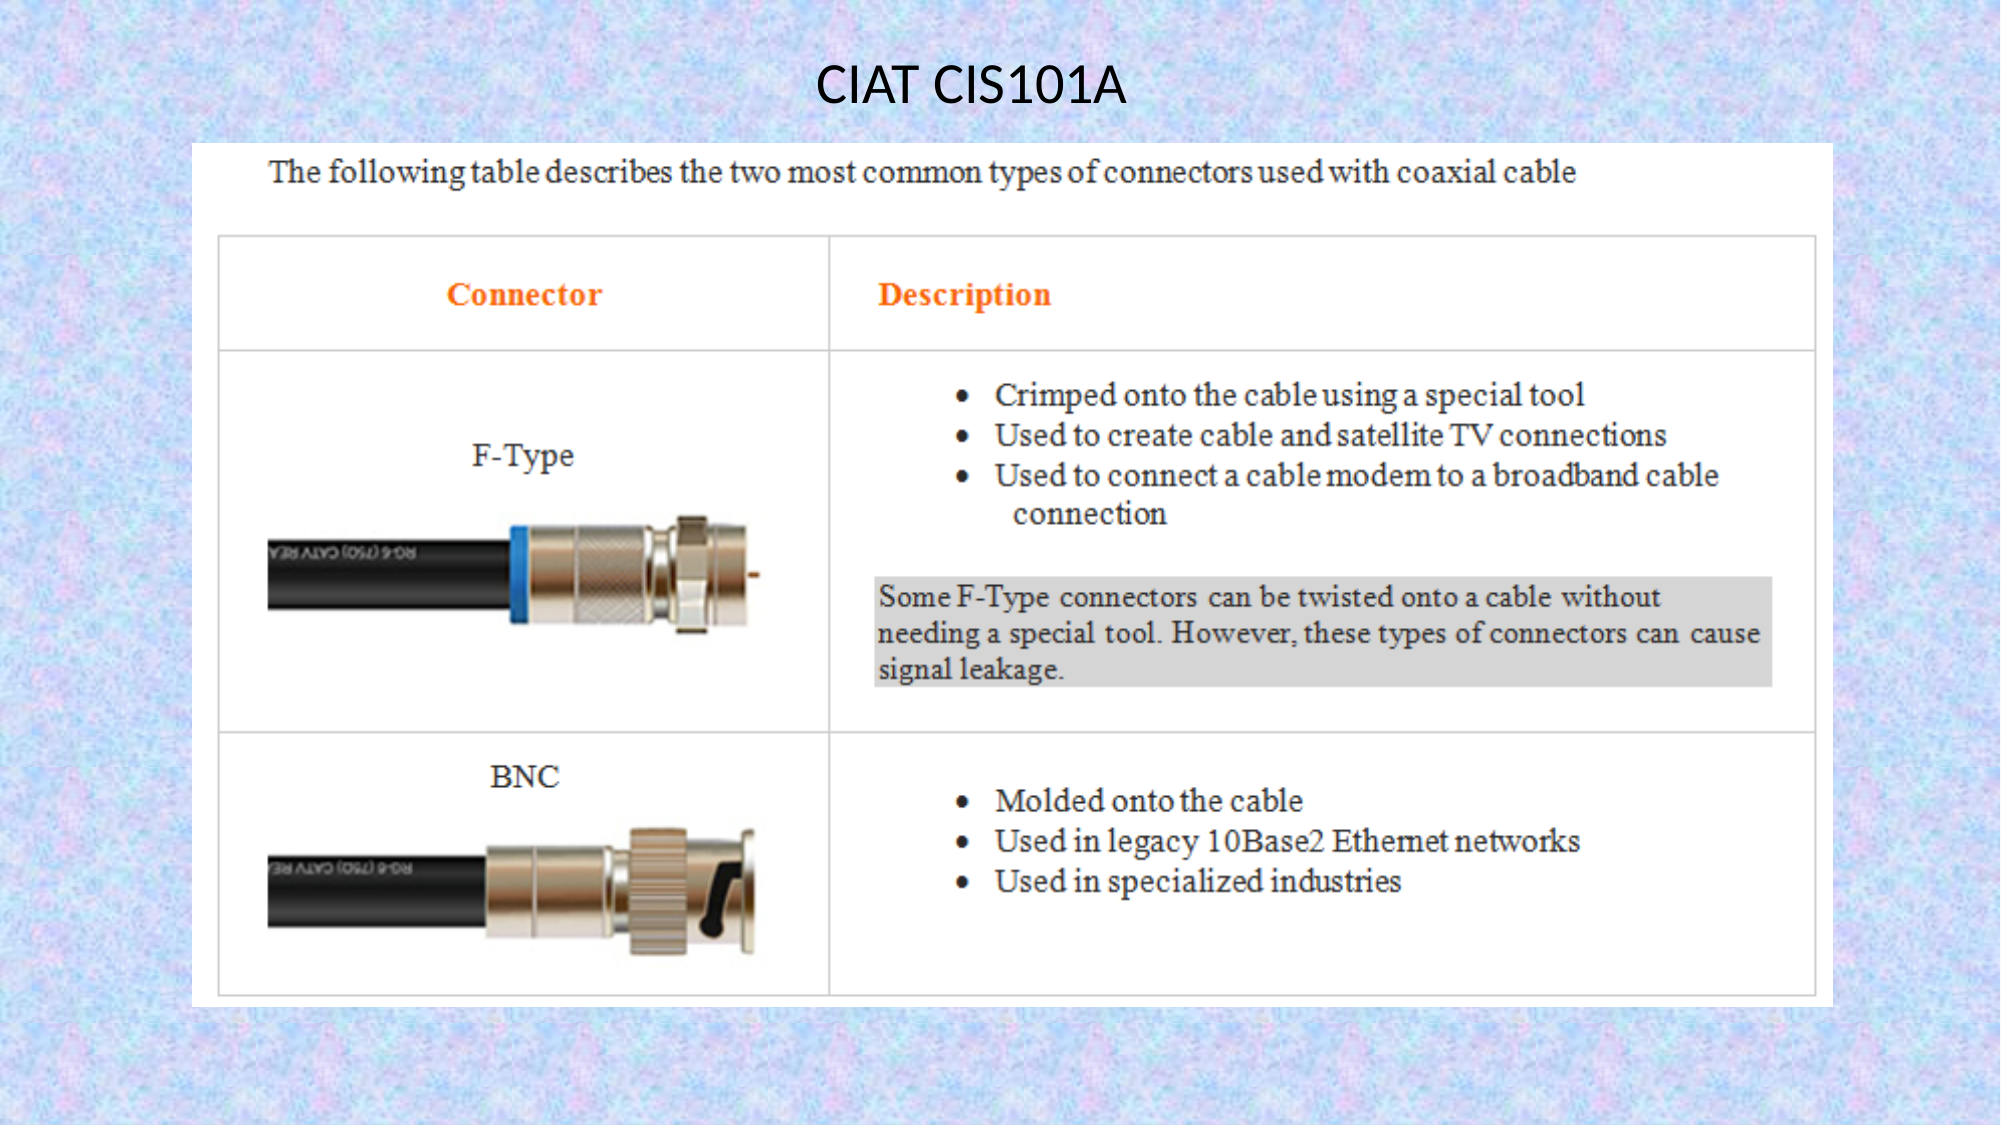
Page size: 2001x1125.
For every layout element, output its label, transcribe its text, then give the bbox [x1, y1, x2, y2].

text_box CIAT CIS101A [780, 37, 1164, 123]
picture [0, 0, 2001, 1125]
